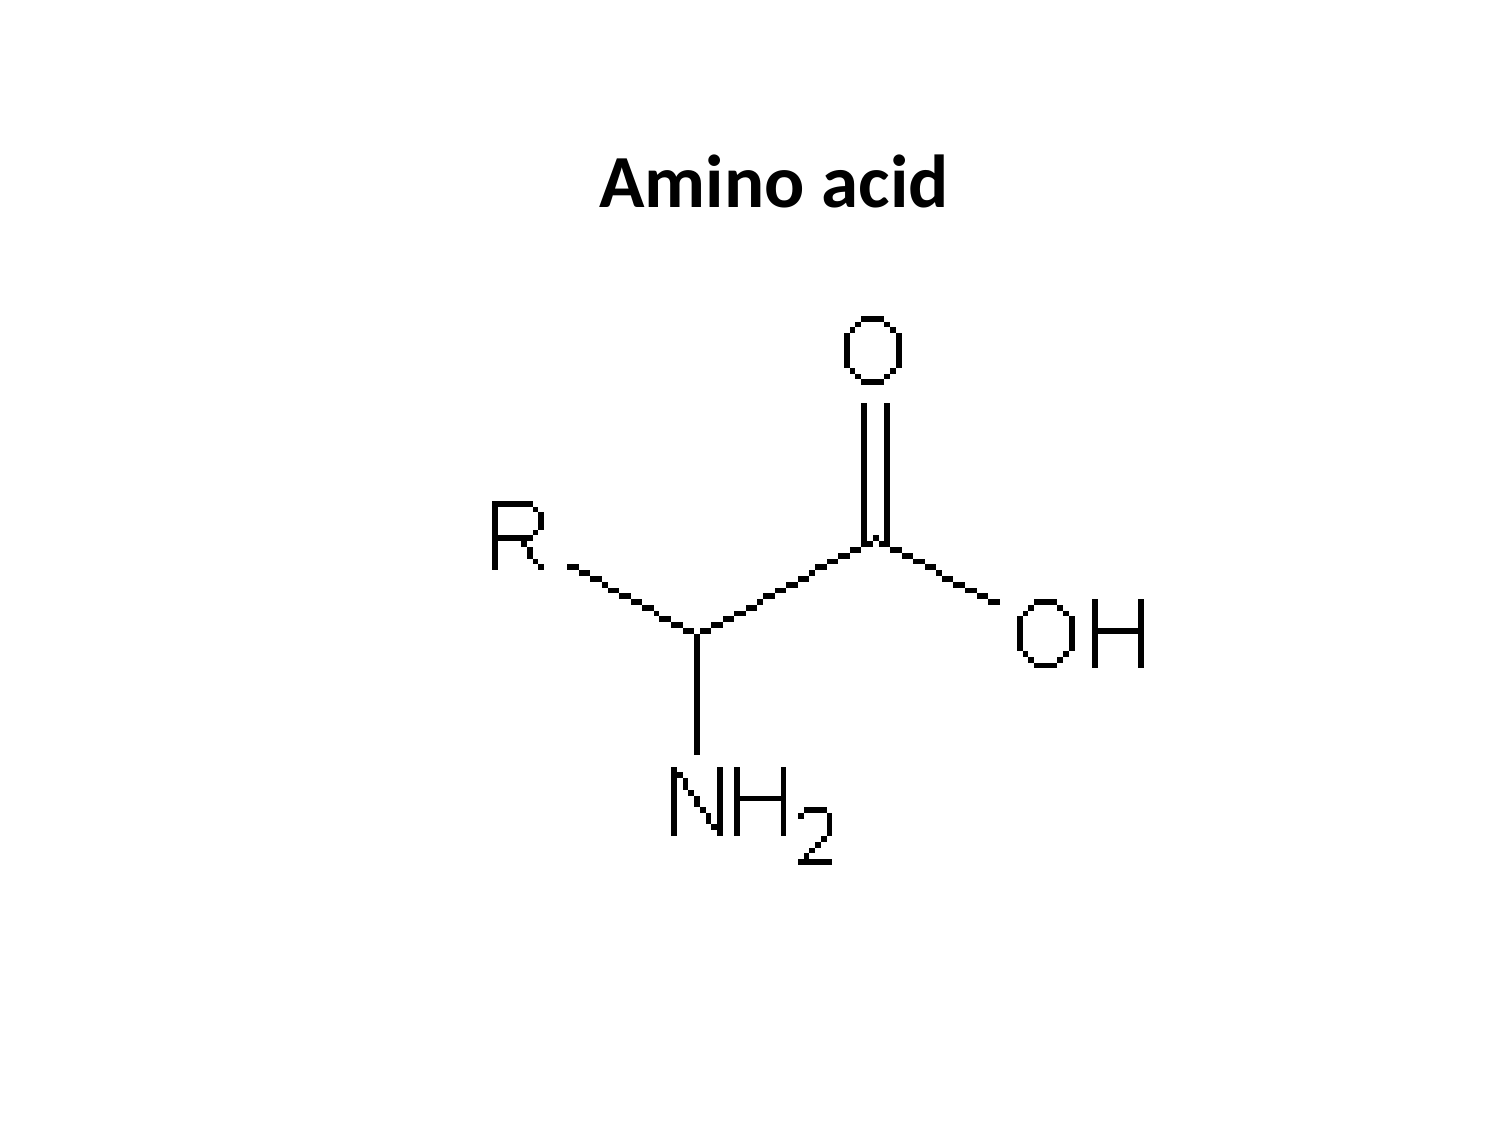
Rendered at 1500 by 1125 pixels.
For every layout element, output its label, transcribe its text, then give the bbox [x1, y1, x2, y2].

text_box Amino acid [584, 124, 965, 230]
picture [487, 299, 1151, 877]
